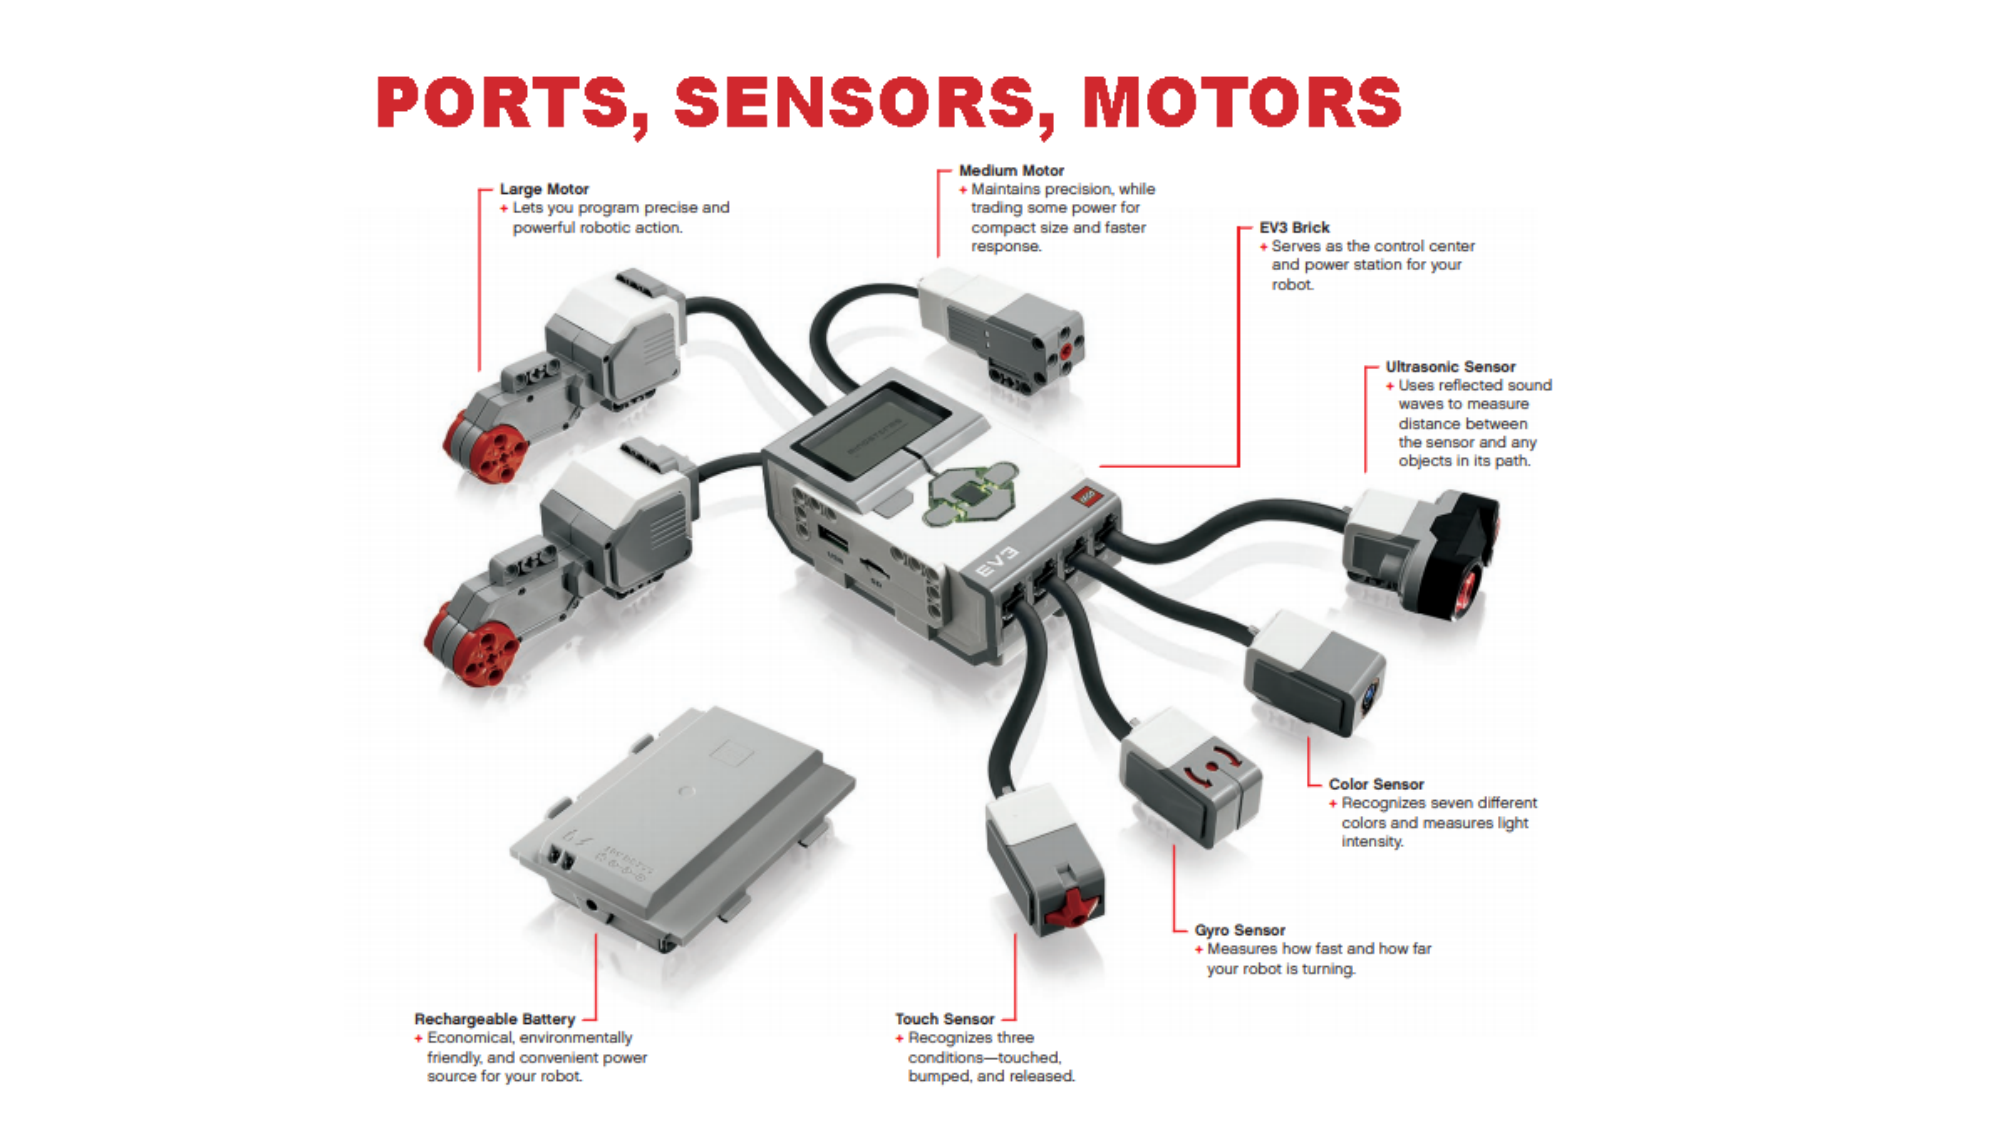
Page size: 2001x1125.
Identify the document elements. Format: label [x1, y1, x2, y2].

picture [302, 44, 1611, 1125]
